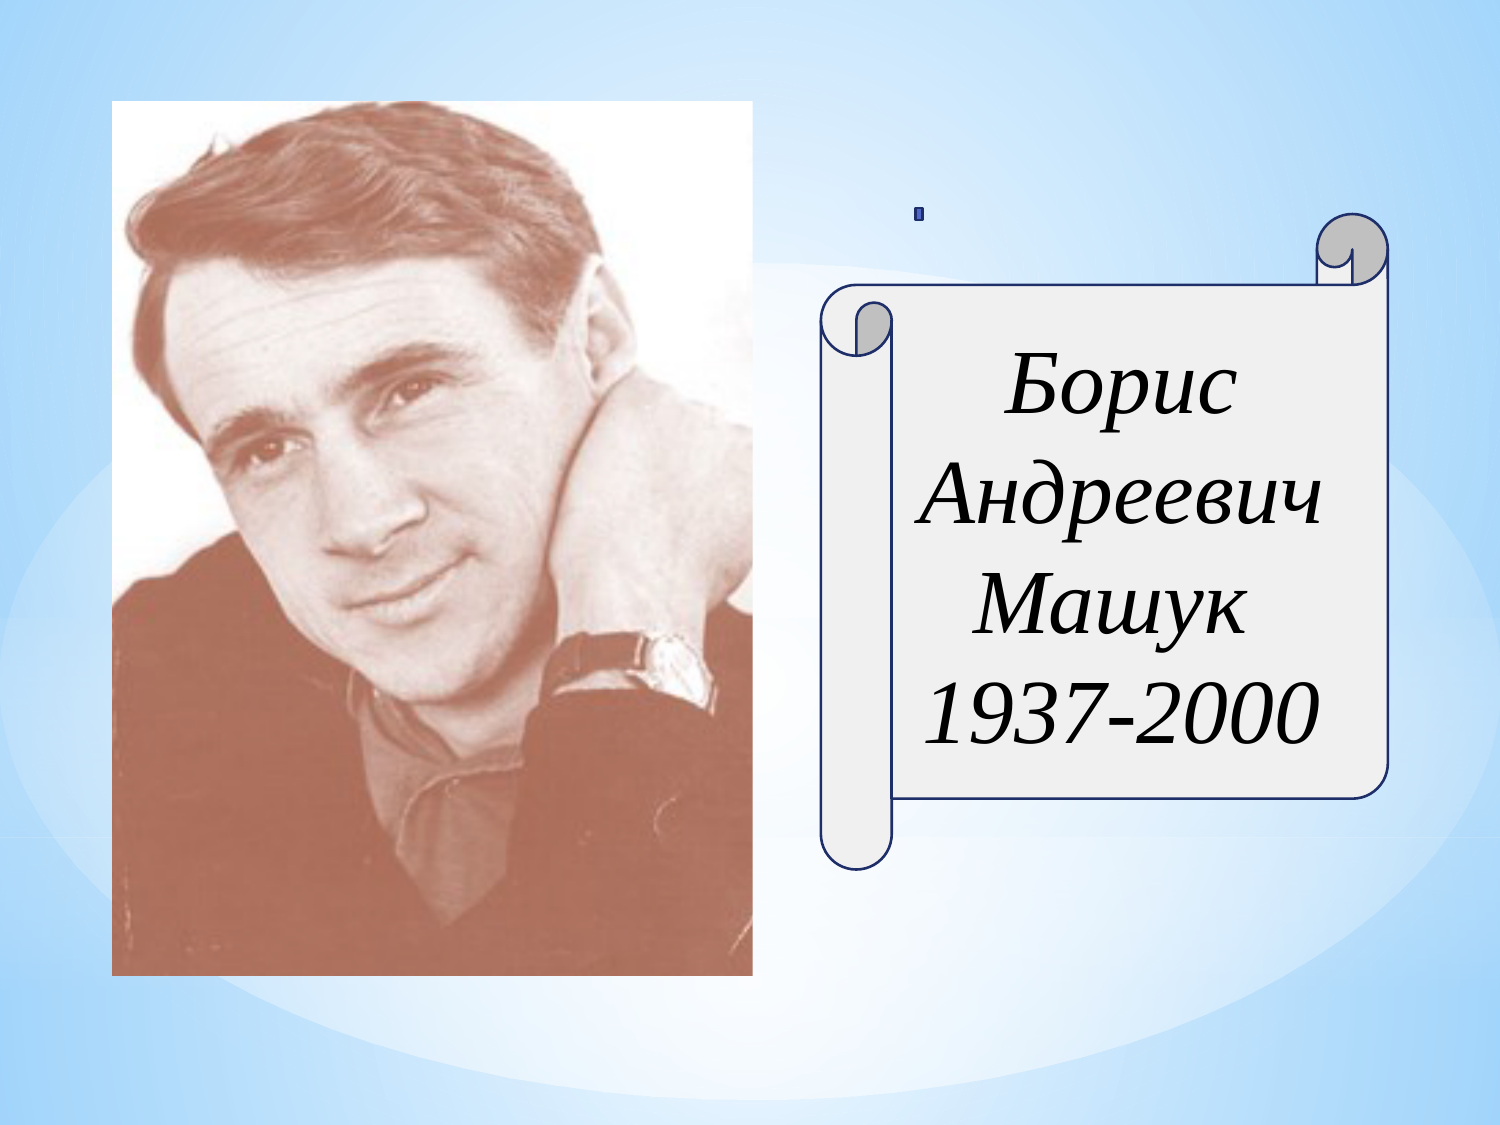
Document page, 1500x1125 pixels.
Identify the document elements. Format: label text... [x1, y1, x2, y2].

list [111, 101, 753, 977]
title [879, 314, 1459, 905]
text_box Борис Андреевич Машук 1937-2000 [819, 212, 1390, 871]
text_box [914, 207, 924, 221]
